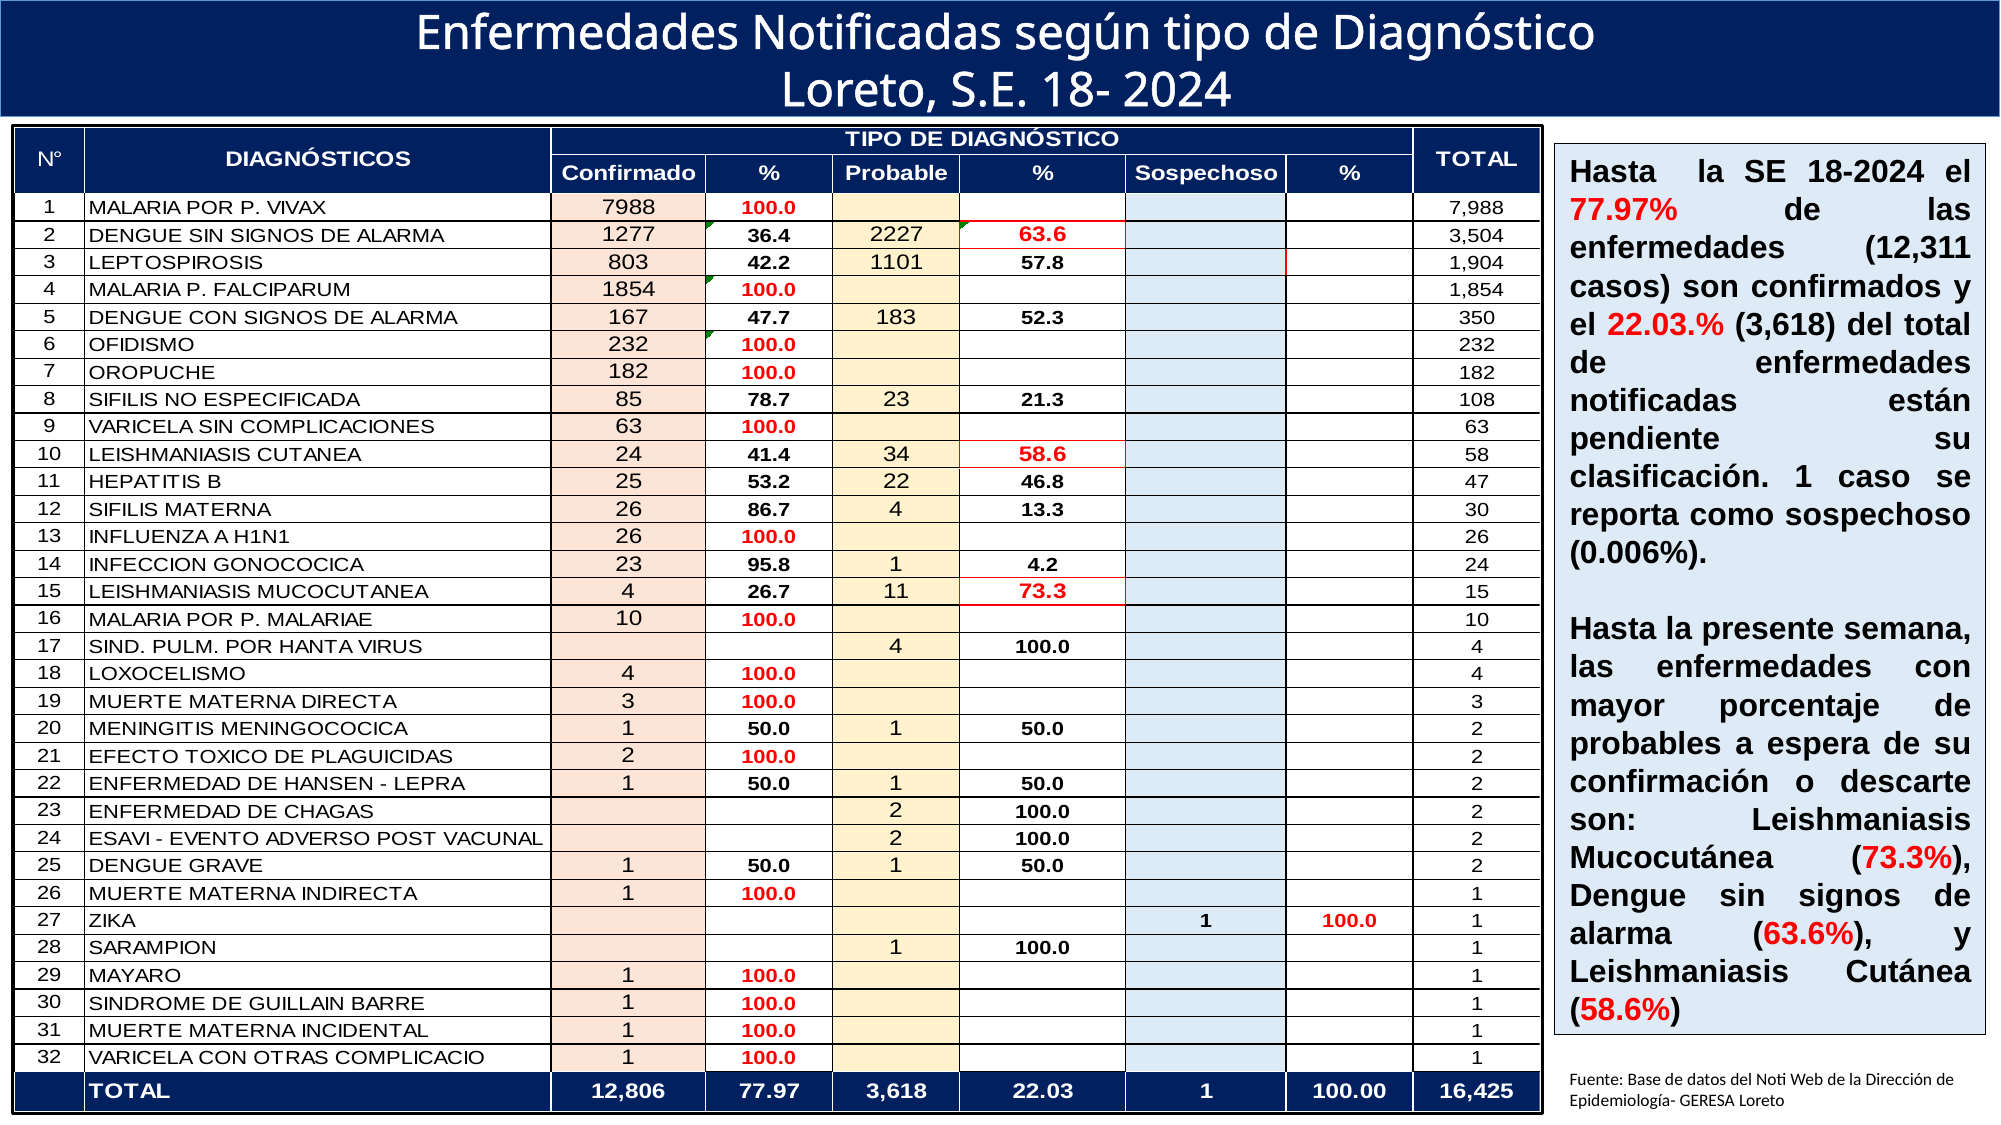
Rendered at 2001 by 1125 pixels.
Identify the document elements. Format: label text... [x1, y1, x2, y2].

text_box Enfermedades Notificadas según tipo de Diagnóstico Loreto, S.E. 18- 2024 [0, 0, 2000, 117]
text_box Hasta la SE 18-2024 el 77.97% de las enfermedades (12,311 casos) son confirmados y el 22.03.% (3,618) del total de enfermedades notificadas están pendiente su clasificación. 1 caso se reporta como sospechoso (0.006%). Hasta la presente semana, las enfermedades con mayor porcentaje de probables a espera de su confirmación o descarte son: Leishmaniasis Mucocutánea (73.3%), Dengue sin signos de alarma (63.6%), y Leishmaniasis Cutánea (58.6%) [1554, 143, 1986, 1035]
picture [13, 126, 1541, 1113]
text_box Fuente: Base de datos del Noti Web de la Dirección de Epidemiología- GERESA Loreto [1554, 1060, 1987, 1118]
